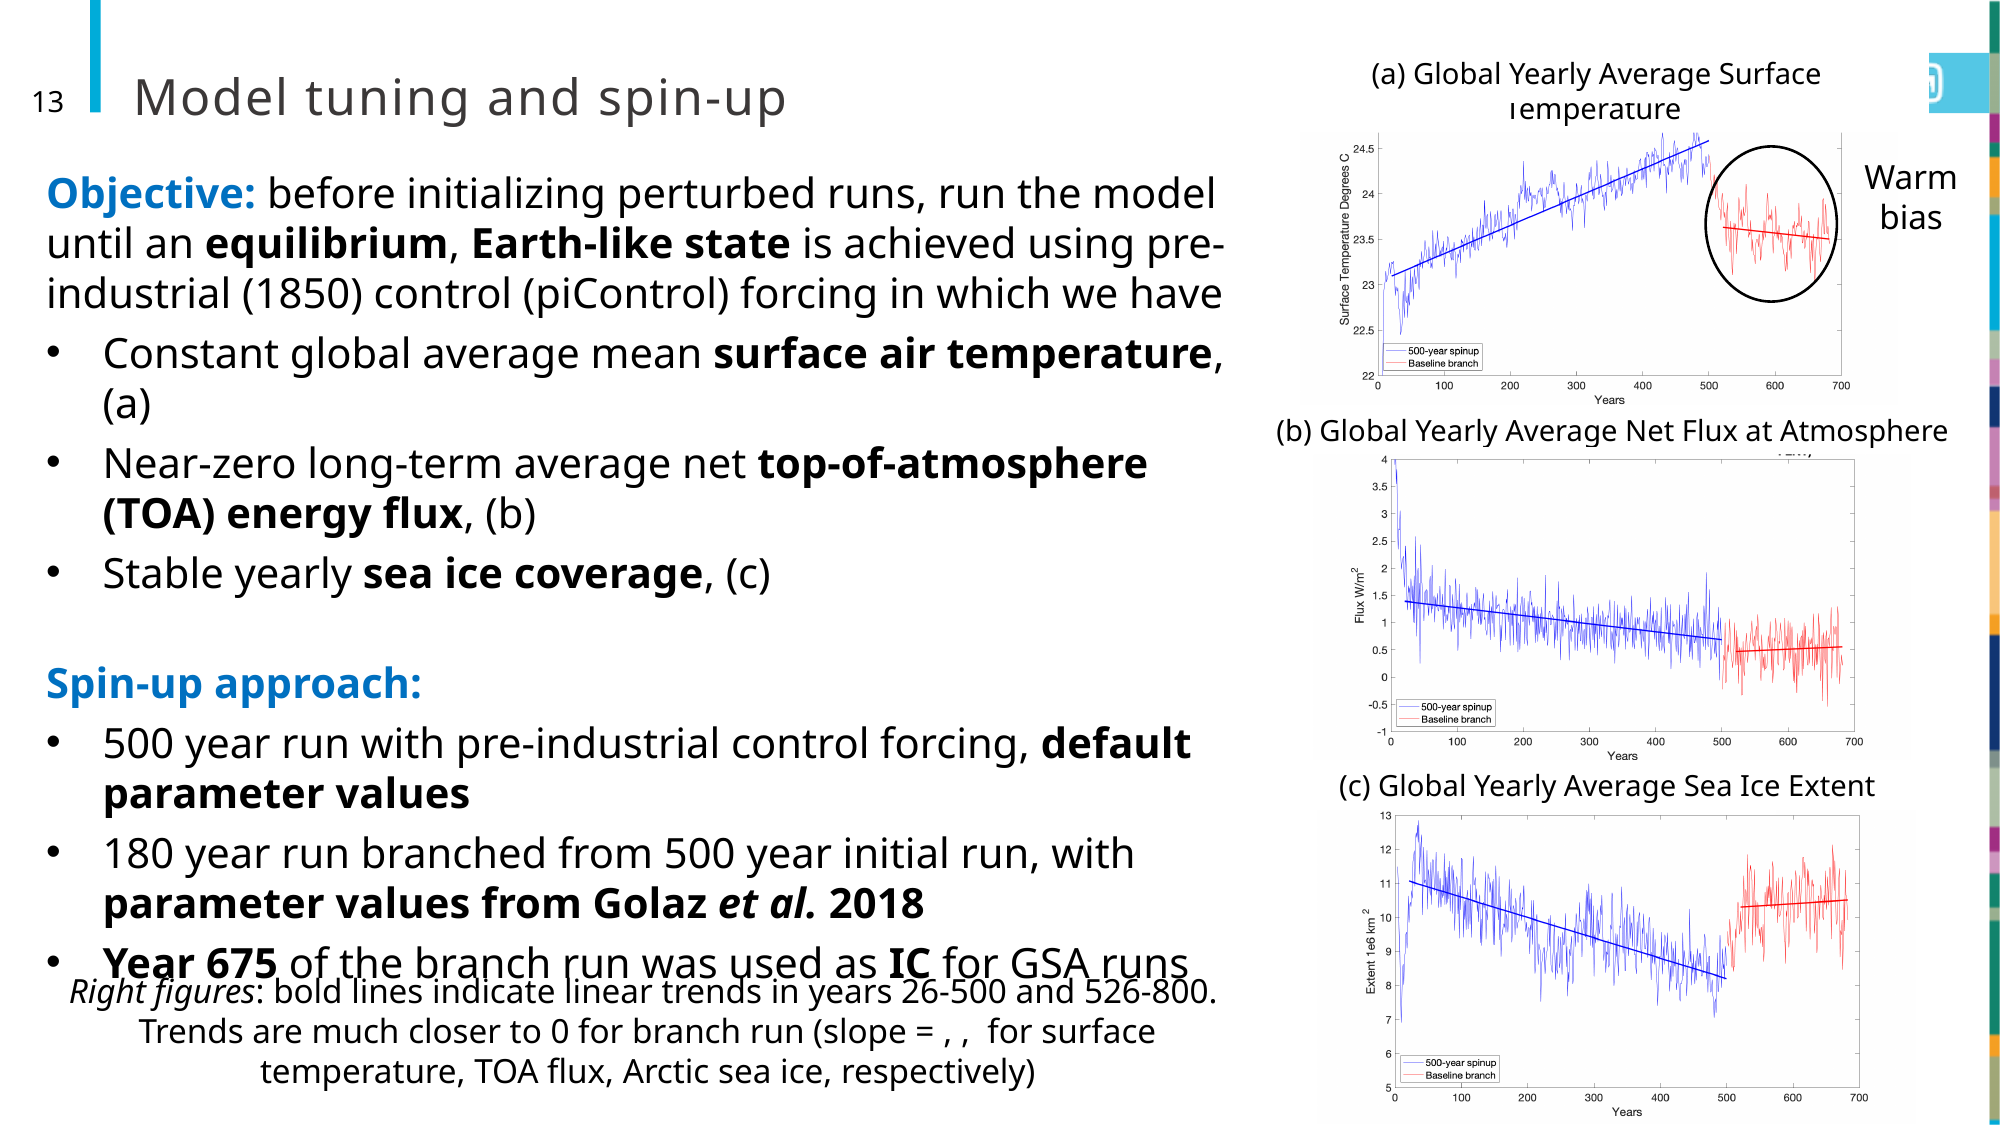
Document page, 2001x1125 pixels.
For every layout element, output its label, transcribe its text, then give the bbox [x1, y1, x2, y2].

text_box (c) Global Yearly Average Sea Ice Extent [1251, 760, 1964, 810]
picture [1299, 78, 1898, 412]
text_box (b) Global Yearly Average Net Flux at Atmosphere [1257, 404, 1969, 455]
title Model tuning and spin-up [118, 39, 1769, 133]
picture [1990, 330, 1999, 1120]
slide_number 13 [10, 73, 80, 133]
picture [1990, 1, 1999, 215]
text_box Warm bias [1907, 148, 1977, 244]
text_box Objective: before initializing perturbed runs, run the model until an equilibrium, Earth-like state is achieved using pre-industrial (1850) control (piControl) forcing in which we have Constant global average mean surface air temperature, (a) Near-zero long-term average net top-of-atmosphere (TOA) energy flux, (b) Stable yearly sea ice coverage, (c) Spin-up approach: 500 year run with pre-industrial control forcing, default parameter values 180 year run branched from 500 year initial run, with parameter values from Golaz et al. 2018 Year 675 of the branch run was used as IC for GSA runs [31, 159, 1265, 1044]
picture [1316, 790, 1917, 1125]
picture [1929, 62, 1944, 104]
picture [1313, 433, 1912, 768]
text_box (a) Global Yearly Average Surface Temperature [1264, 48, 1929, 133]
